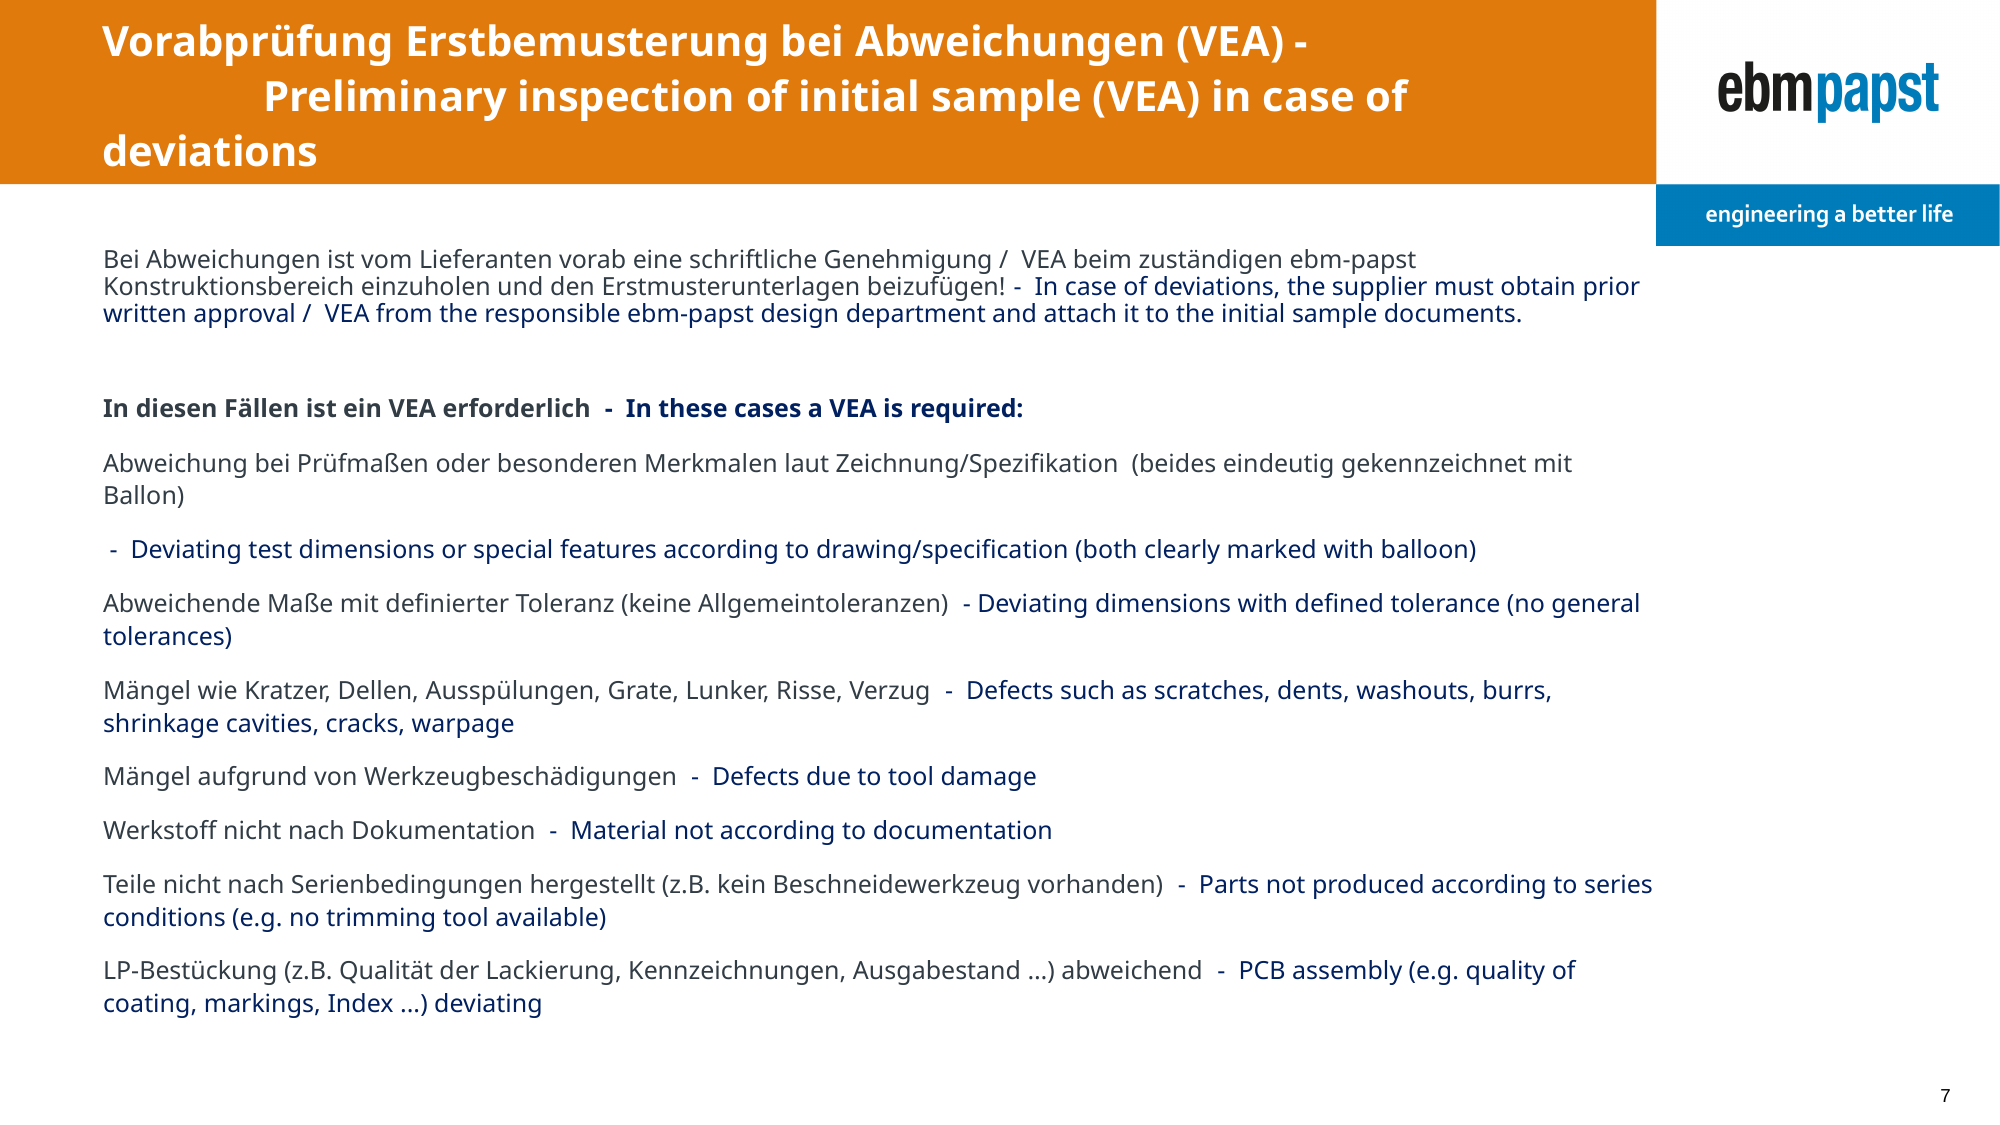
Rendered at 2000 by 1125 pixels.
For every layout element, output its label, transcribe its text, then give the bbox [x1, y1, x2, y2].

title Vorabprüfung Erstbemusterung bei Abweichungen (VEA) - Preliminary inspection of initial sample (VEA) in case of deviations [0, 0, 1657, 185]
picture [1790, 211, 1796, 221]
picture [1866, 211, 1876, 221]
picture [1720, 211, 1729, 221]
picture [1854, 205, 1863, 221]
picture [1943, 211, 1952, 220]
list Bei Abweichungen ist vom Lieferanten vorab eine schriftliche Genehmigung / VEA beim zuständigen ebm-papst Konstruktionsbereich einzuholen und den Erstmusterunterlagen beizufügen! - In case of deviations, the supplier must obtain prior written approval / VEA from the responsible ebm-papst design department and attach it to the initial sample documents. In diesen Fällen ist ein VEA erforderlich - In these cases a VEA is required: Abweichung bei Prüfmaßen oder besonderen Merkmalen laut Zeichnung/Spezifikation (beides eindeutig gekennzeichnet mit Ballon) - Deviating test dimensions or special features according to drawing/specification (both clearly marked with balloon) Abweichende Maße mit definierter Toleranz (keine Allgemeintoleranzen) - Deviating dimensions with defined tolerance (no general tolerances) Mängel wie Kratzer, Dellen, Ausspülungen, Grate, Lunker, Risse, Verzug - Defects such as scratches, dents, washouts, burrs, shrinkage cavities, cracks, warpage Mängel aufgrund von Werkzeugbeschädigungen - Defects due to tool damage Werkstoff nicht nach Dokumentation - Material not according to documentation Teile nicht nach Serienbedingungen hergestellt (z.B. kein Beschneidewerkzeug vorhanden) - Parts not produced according to series conditions (e.g. no trimming tool available) LP-Bestückung (z.B. Qualität der Lackierung, Kennzeichnungen, Ausgabestand …) abweichend - PCB assembly (e.g. quality of coating, markings, Index ...) deviating [103, 246, 1657, 1006]
picture [1765, 211, 1774, 221]
picture [1777, 211, 1787, 221]
picture [1733, 211, 1742, 226]
picture [1818, 211, 1827, 226]
picture [1934, 205, 1941, 221]
picture [1897, 211, 1907, 221]
picture [1888, 207, 1895, 221]
picture [1836, 211, 1844, 221]
picture [1657, 0, 2000, 184]
picture [1910, 211, 1916, 221]
slide_number 7 [1924, 1065, 1967, 1125]
picture [1707, 211, 1716, 220]
picture [1878, 207, 1885, 221]
picture [1752, 211, 1762, 221]
picture [1805, 210, 1814, 221]
